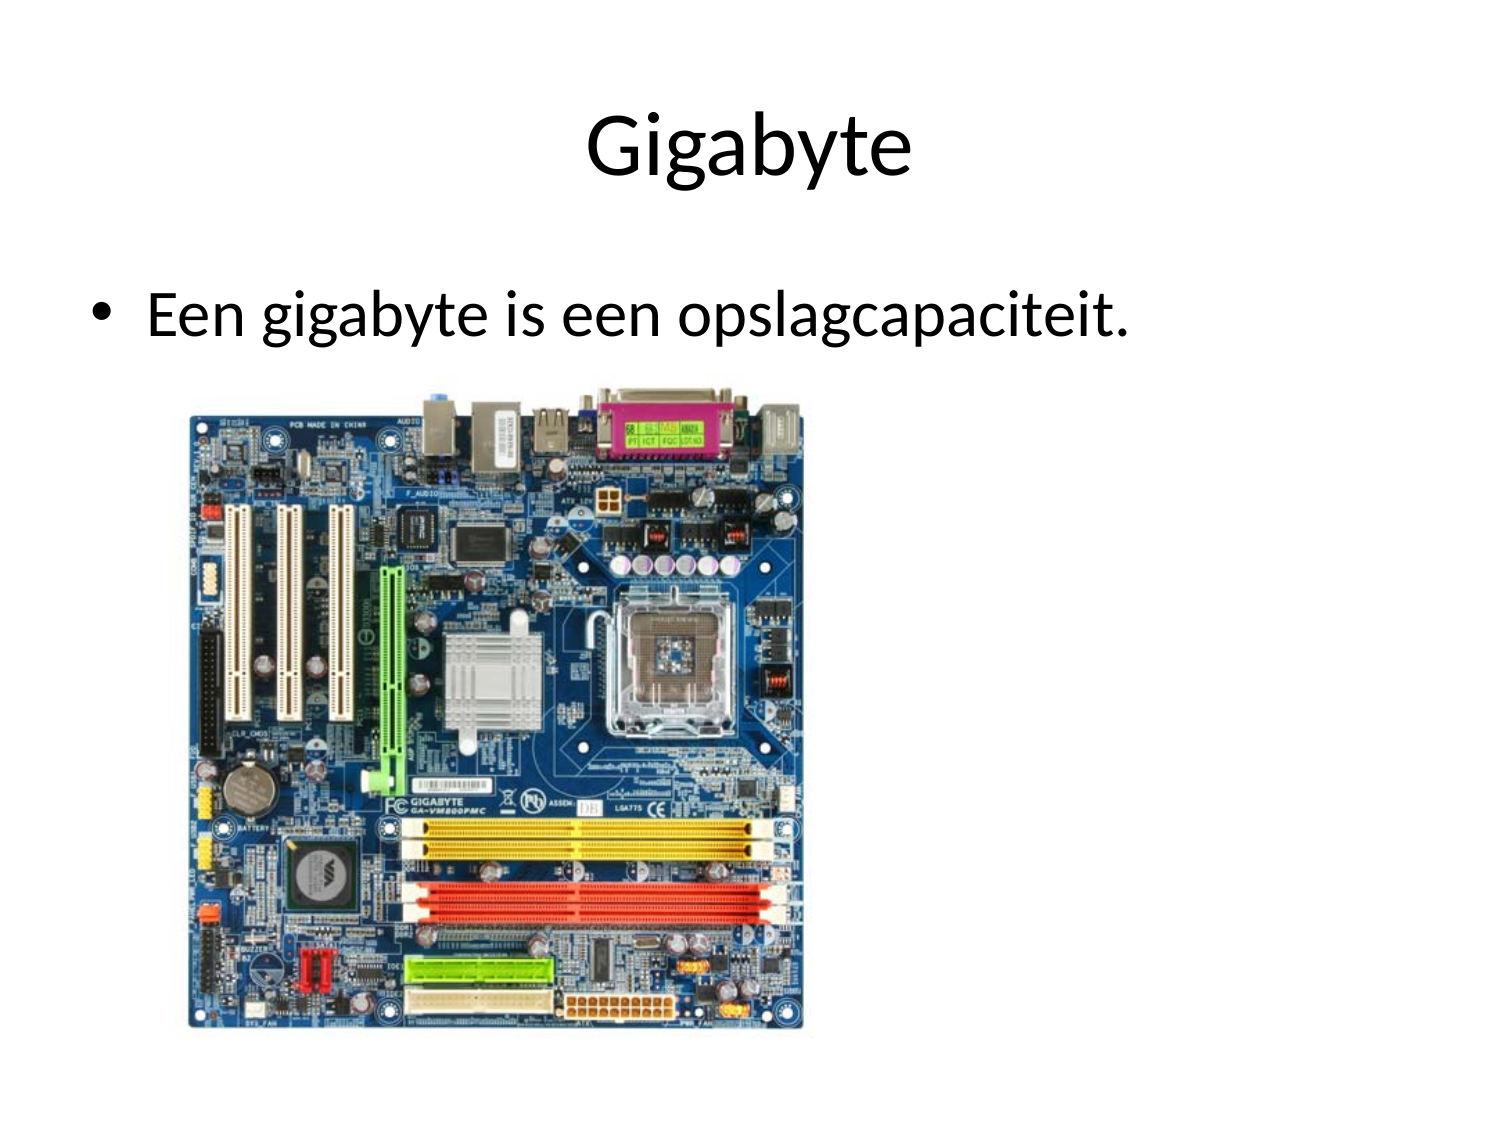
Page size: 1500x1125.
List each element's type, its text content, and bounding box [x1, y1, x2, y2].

title Gigabyte [75, 45, 1425, 233]
picture [147, 373, 840, 1059]
list Een gigabyte is een opslagcapaciteit. [75, 262, 1425, 1005]
